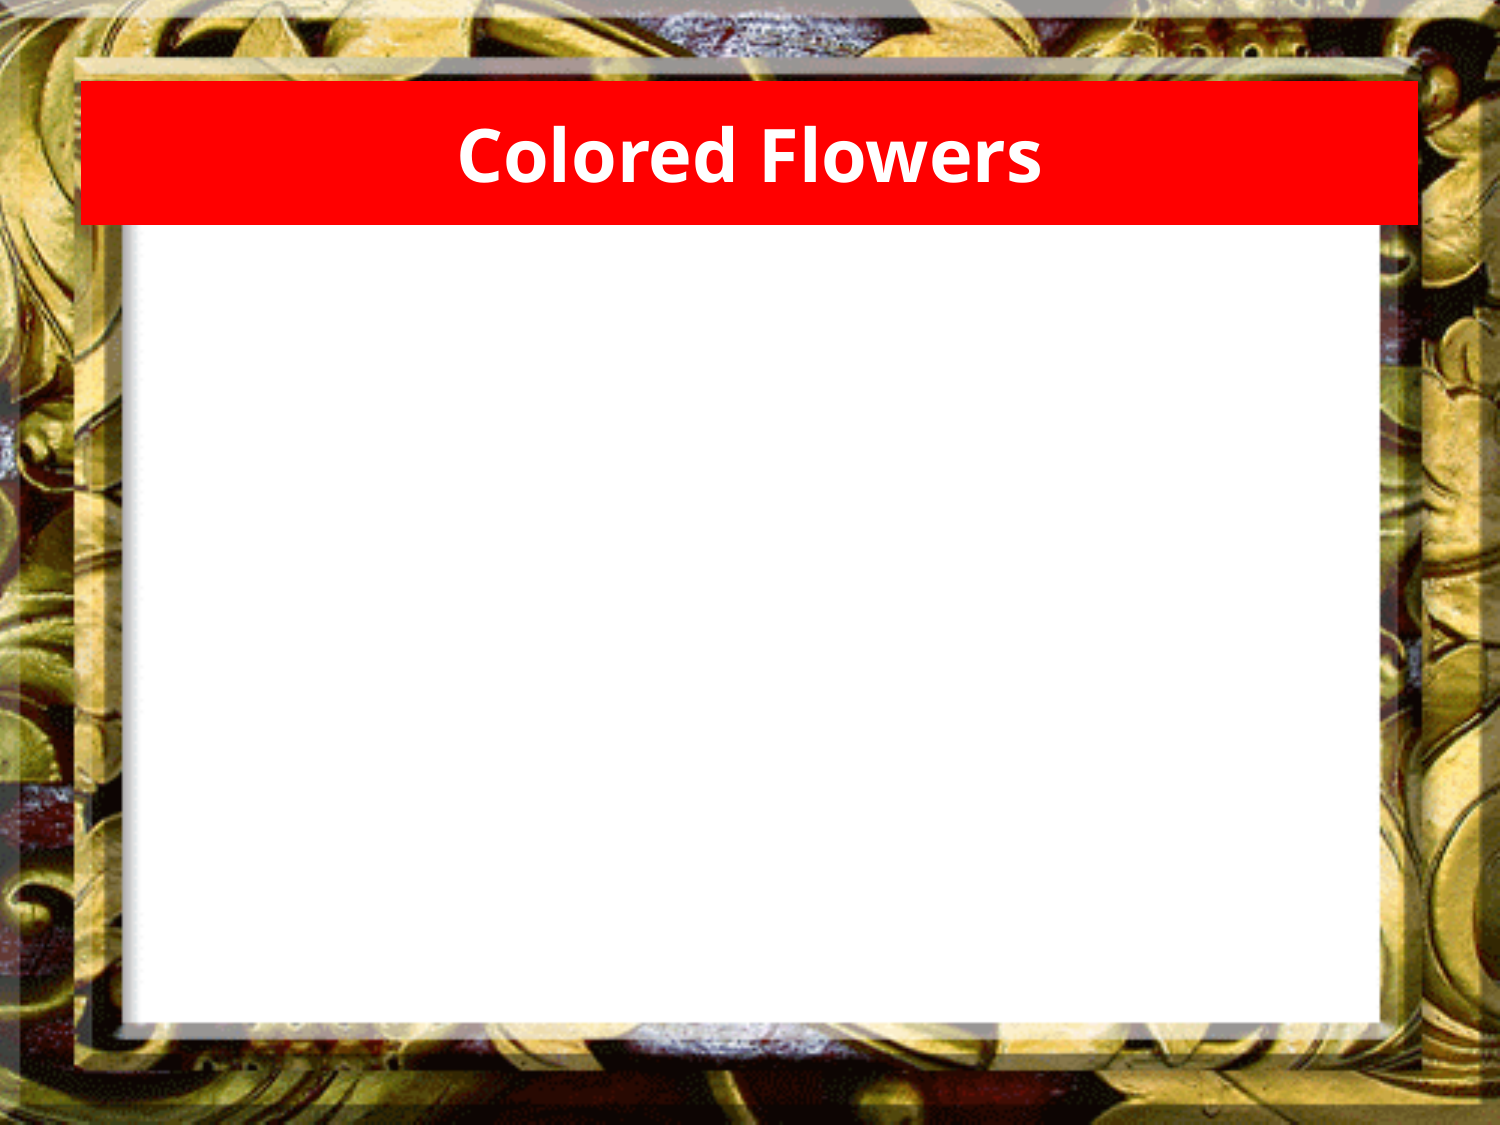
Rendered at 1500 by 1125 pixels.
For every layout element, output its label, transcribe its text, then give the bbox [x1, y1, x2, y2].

picture [0, 0, 1500, 1125]
text_box Colored Flowers [81, 81, 1418, 225]
